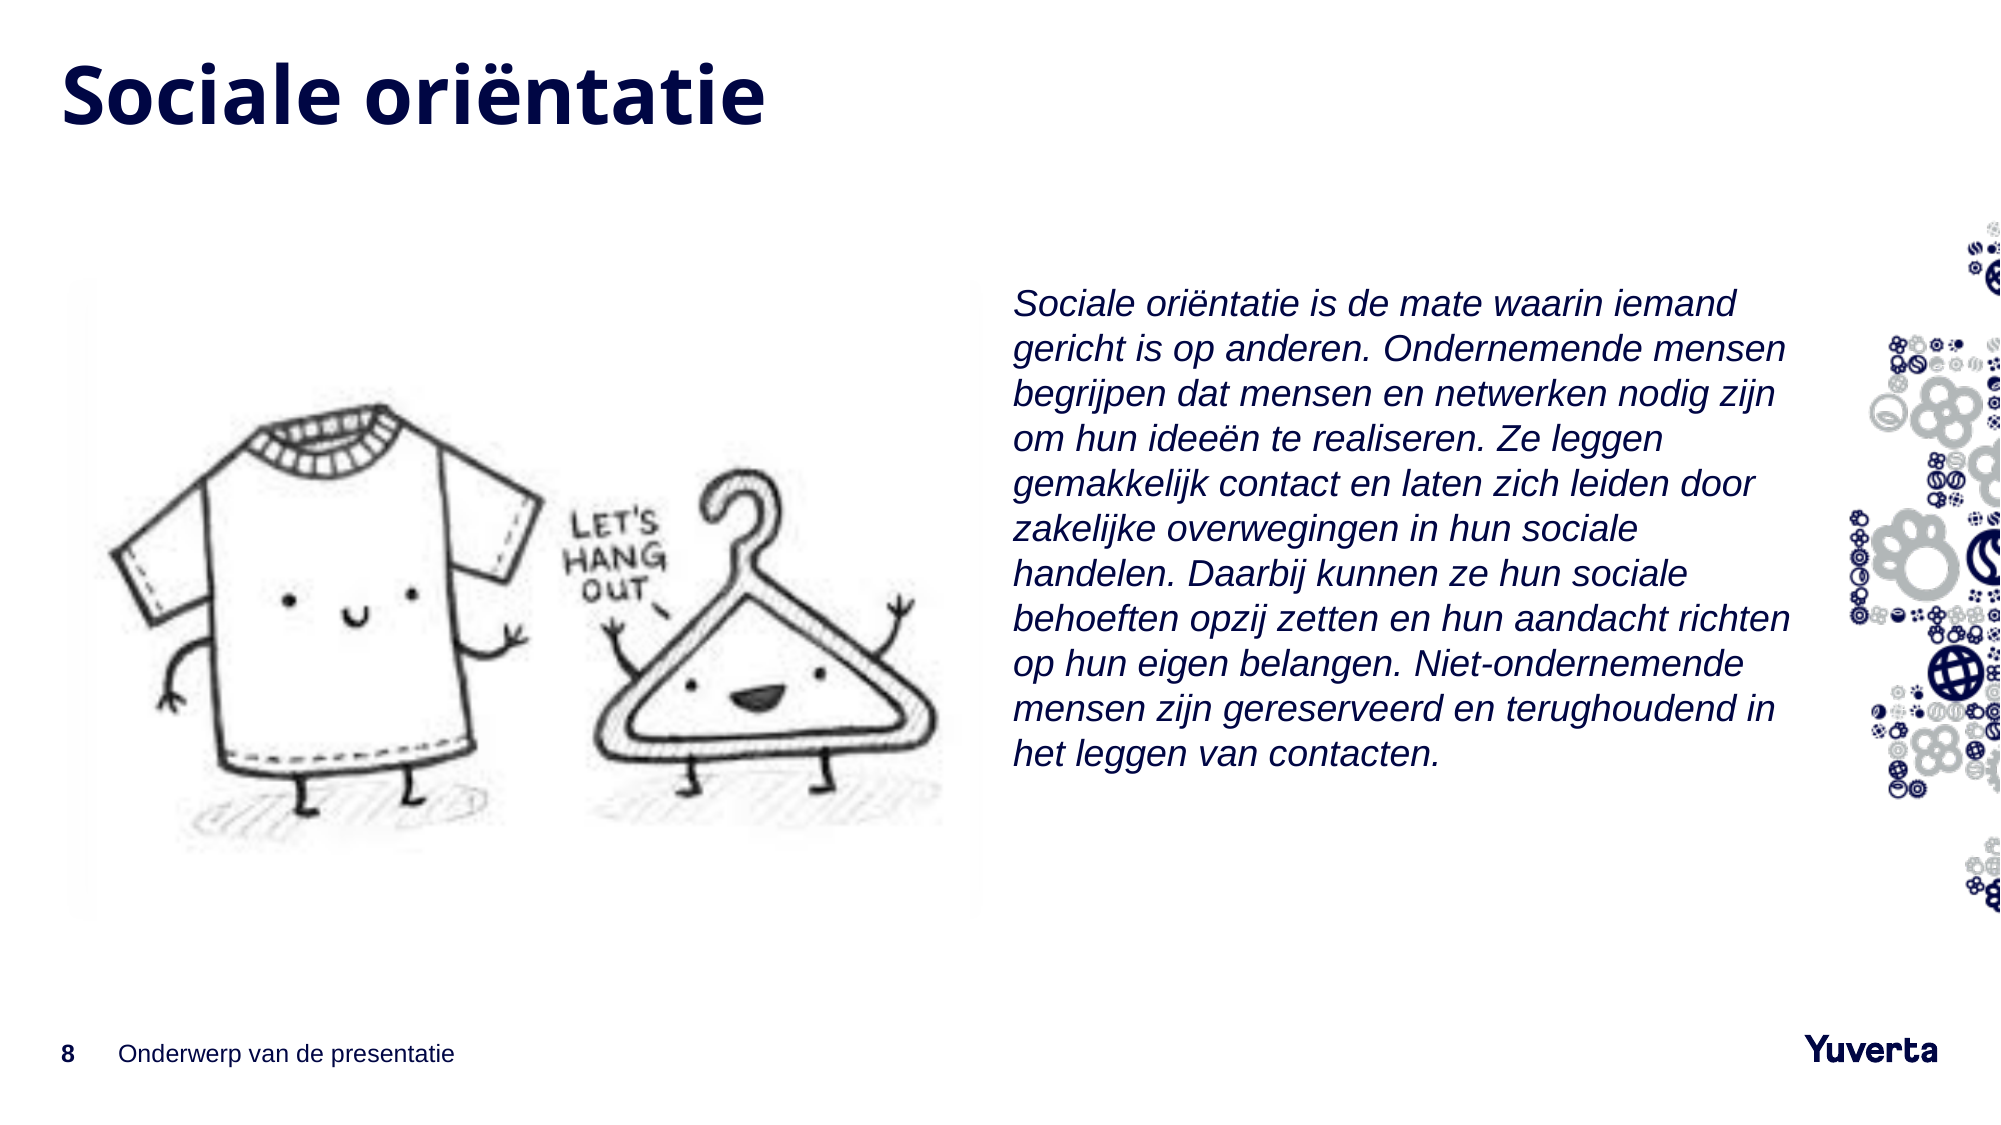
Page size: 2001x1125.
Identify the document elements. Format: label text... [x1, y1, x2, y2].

title Sociale oriëntatie [60, 48, 1938, 239]
list Sociale oriëntatie is de mate waarin iemand gericht is op anderen. Ondernemende mensen begrijpen dat mensen en netwerken nodig zijn om hun ideeën te realiseren. Ze leggen gemakkelijk contact en laten zich leiden door zakelijke overwegingen in hun sociale handelen. Daarbij kunnen ze hun sociale behoeften opzij zetten en hun aandacht richten op hun eigen belangen. Niet-ondernemende mensen zijn gereserveerd en terughoudend in het leggen van contacten. [1013, 278, 1805, 1006]
footer Onderwerp van de presentatie [118, 1037, 987, 1073]
picture [0, 0, 2000, 1125]
slide_number 8 [60, 1037, 113, 1073]
